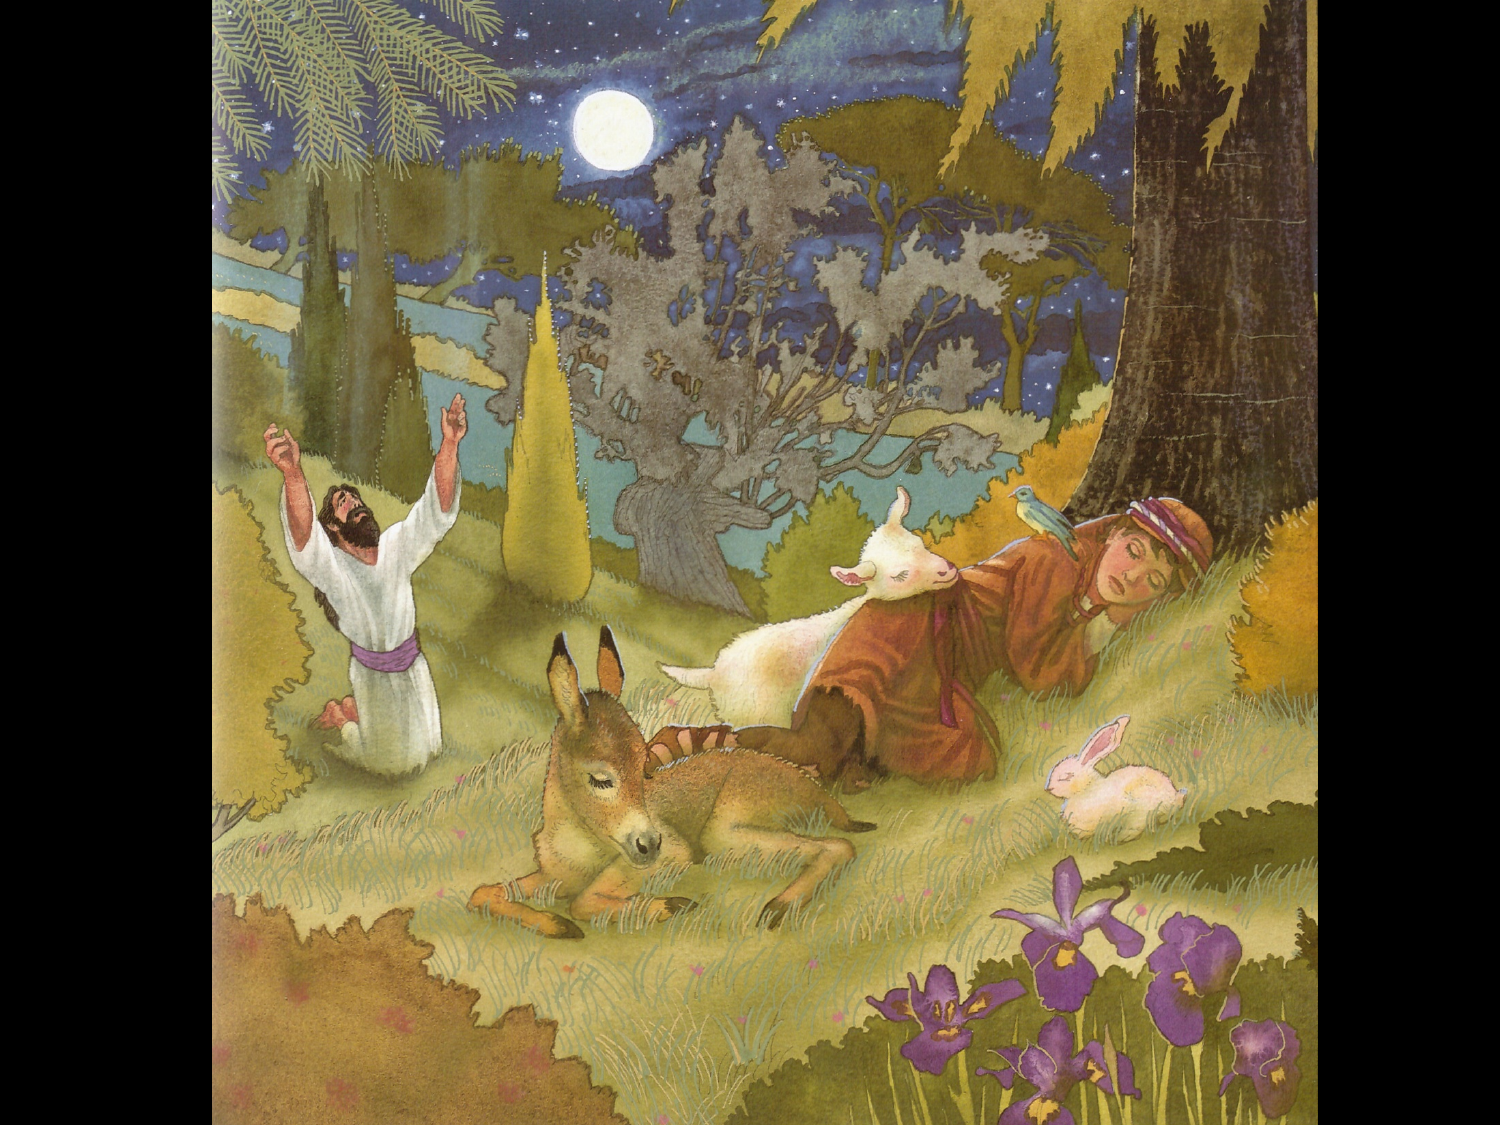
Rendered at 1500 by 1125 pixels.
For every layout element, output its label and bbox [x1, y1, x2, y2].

picture [212, 0, 1318, 1125]
